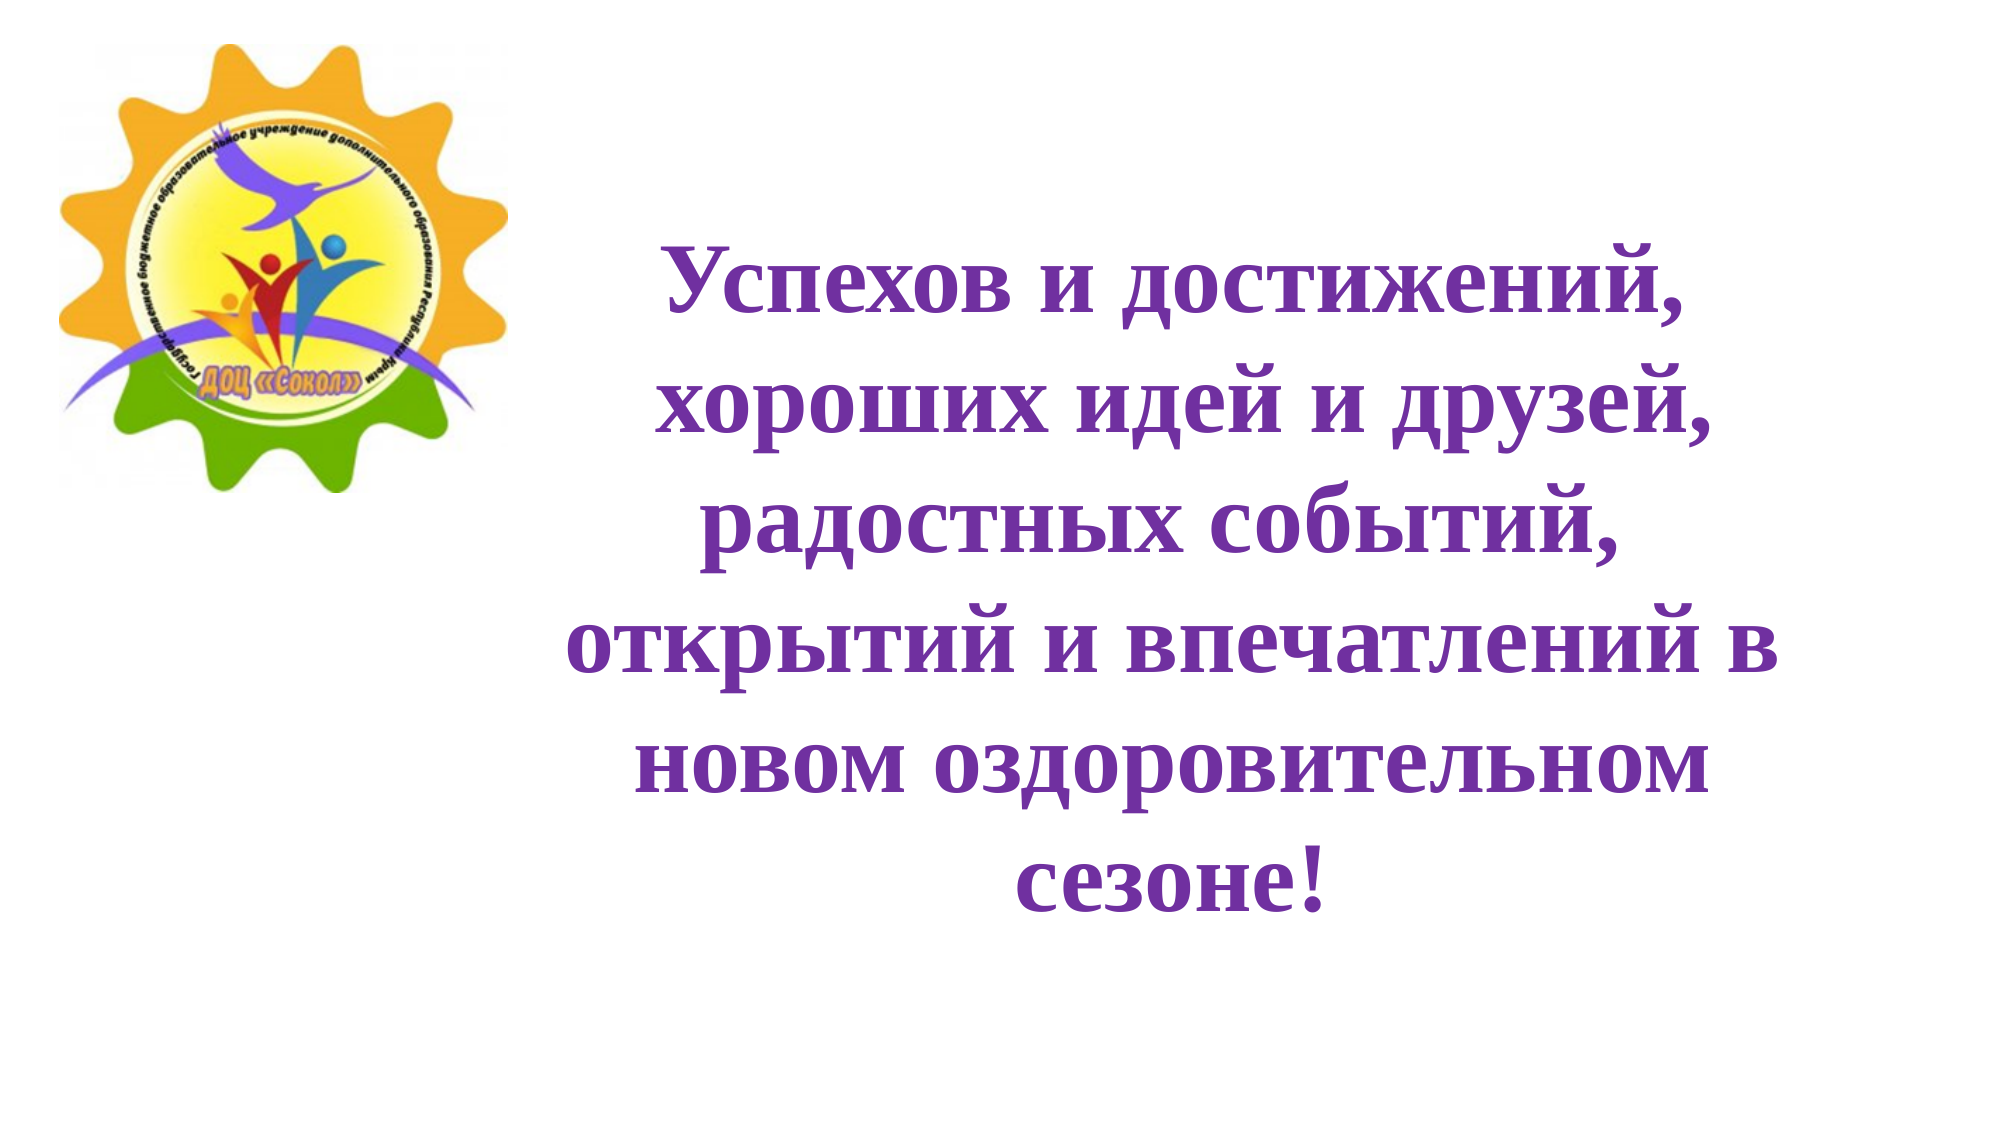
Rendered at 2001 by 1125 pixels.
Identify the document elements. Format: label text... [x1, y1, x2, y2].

picture [59, 44, 508, 493]
text_box Успехов и достижений, хороших идей и друзей, радостных событий, открытий и впечатлений в новом оздоровительном сезоне! [471, 204, 1874, 940]
